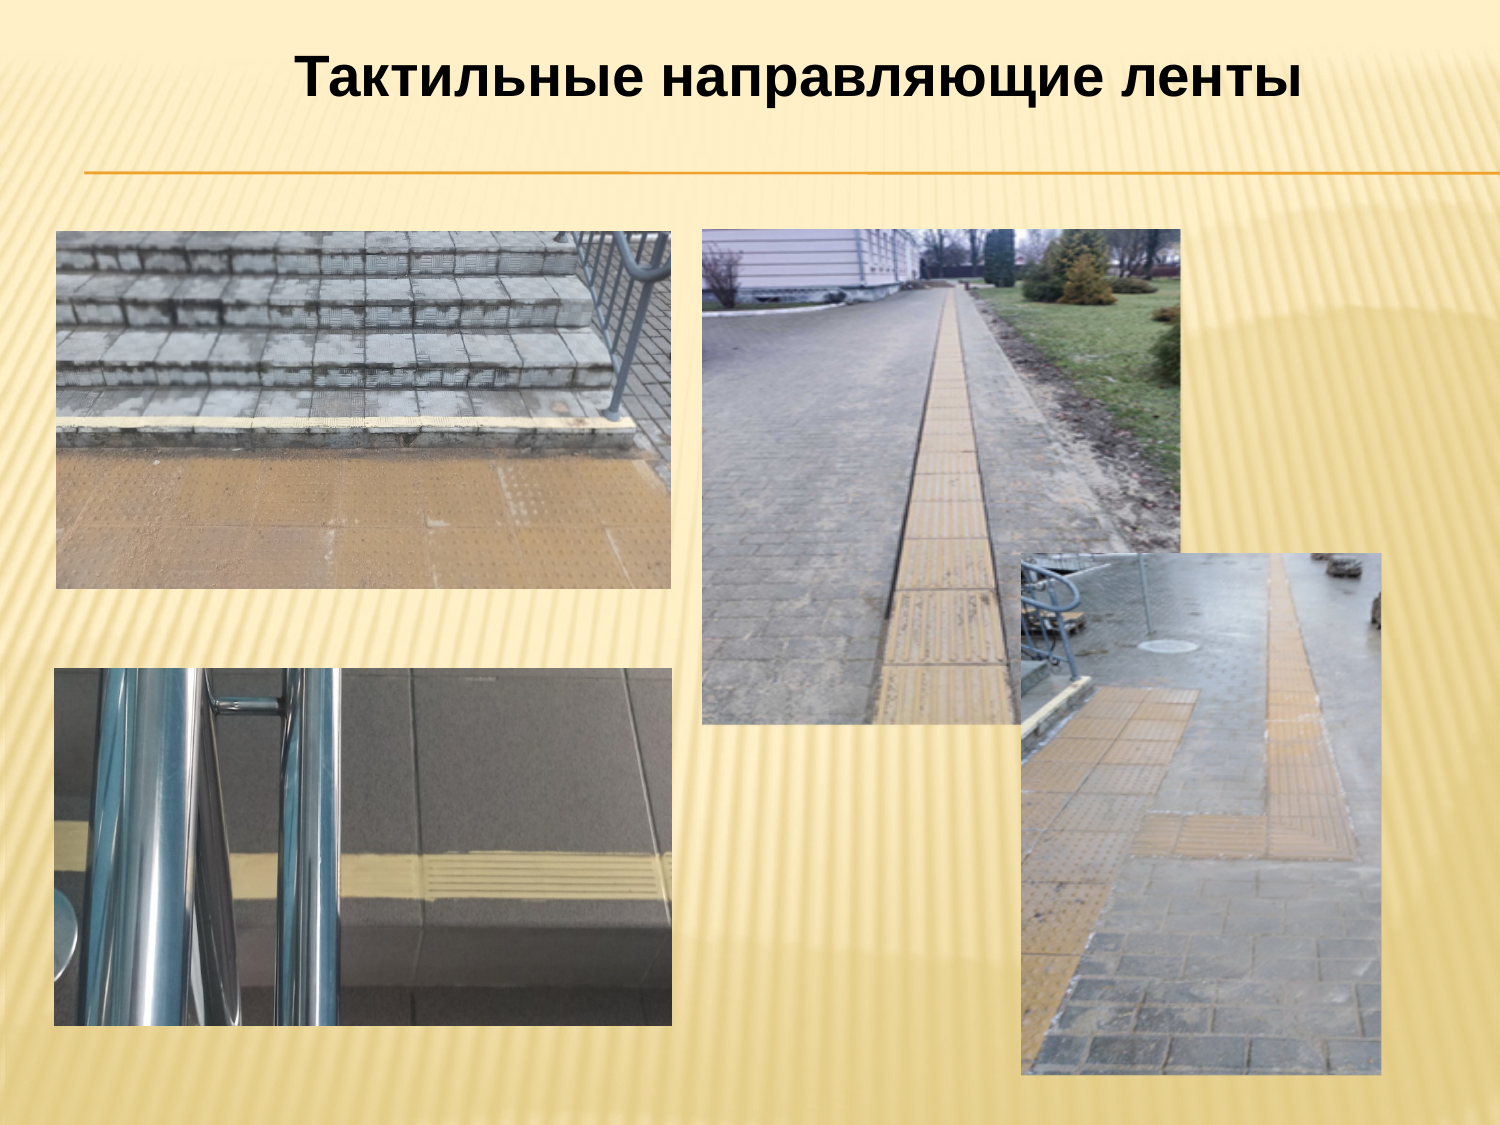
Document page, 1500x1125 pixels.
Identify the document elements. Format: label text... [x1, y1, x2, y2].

text_box Тактильные направляющие ленты [184, 30, 1414, 116]
picture [56, 231, 671, 589]
picture [54, 668, 673, 1026]
picture [702, 229, 1383, 1078]
